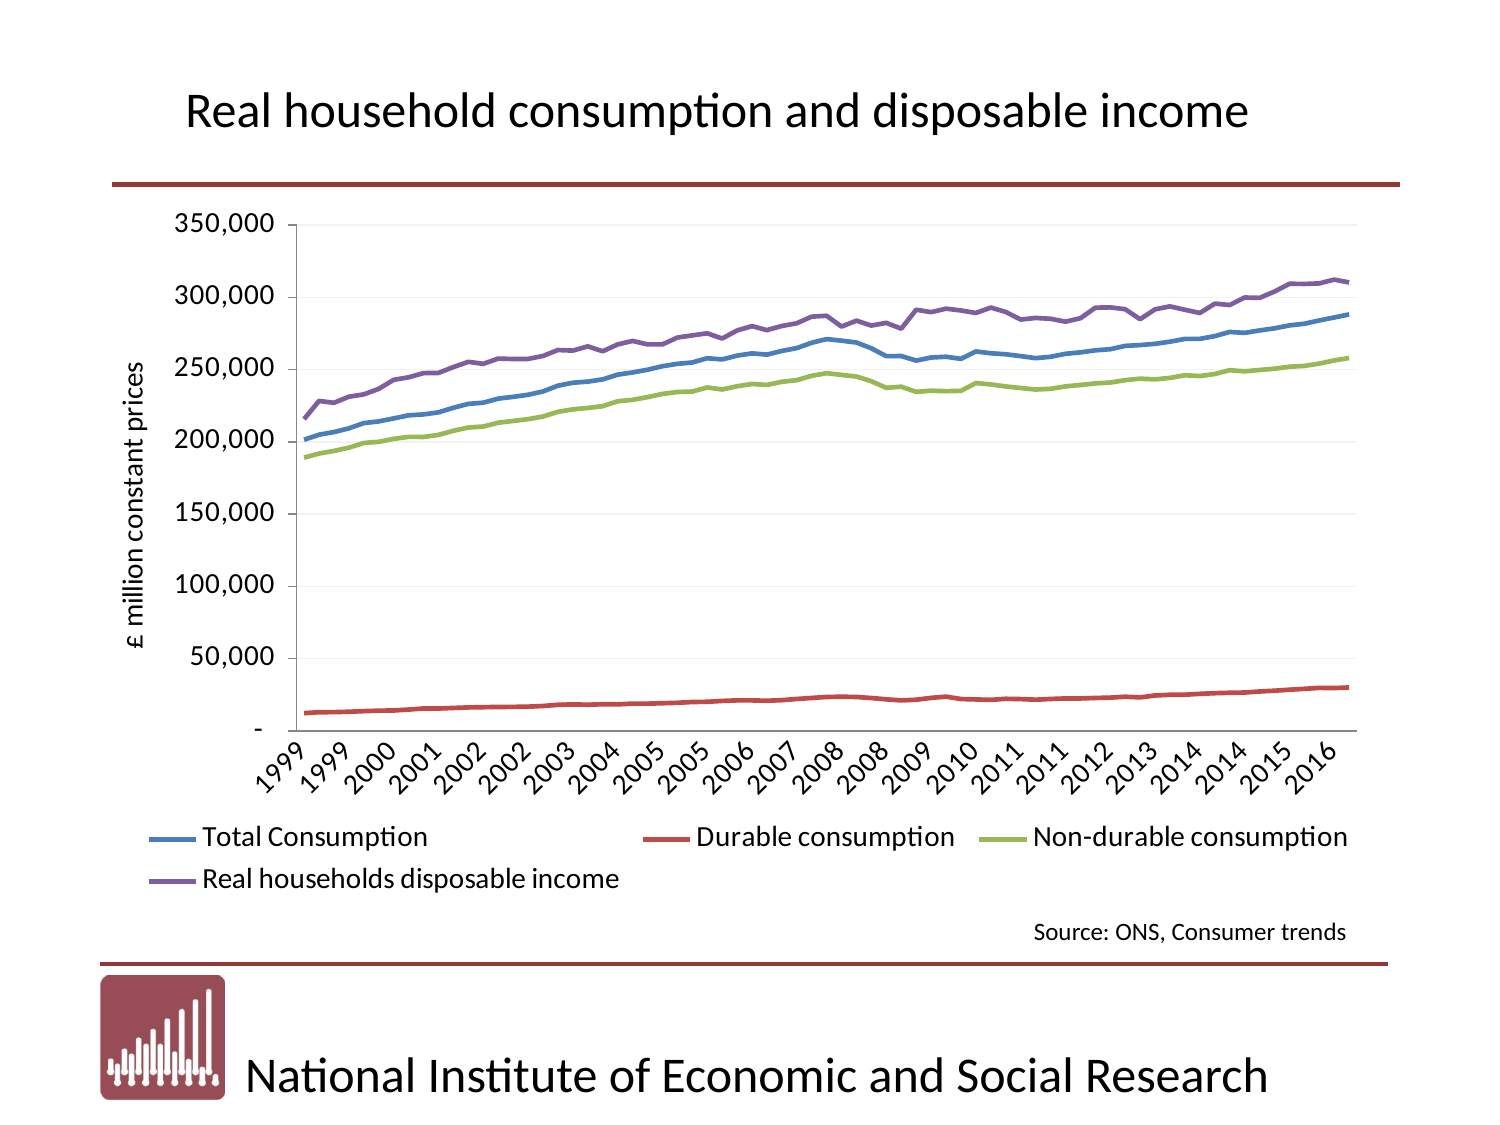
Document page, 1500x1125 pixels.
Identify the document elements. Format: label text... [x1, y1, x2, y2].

picture [100, 975, 225, 1100]
text_box Source: ONS, Consumer trends [0, 908, 1362, 953]
chart [111, 195, 1389, 928]
text_box Real household consumption and disposable income [159, 69, 1365, 145]
